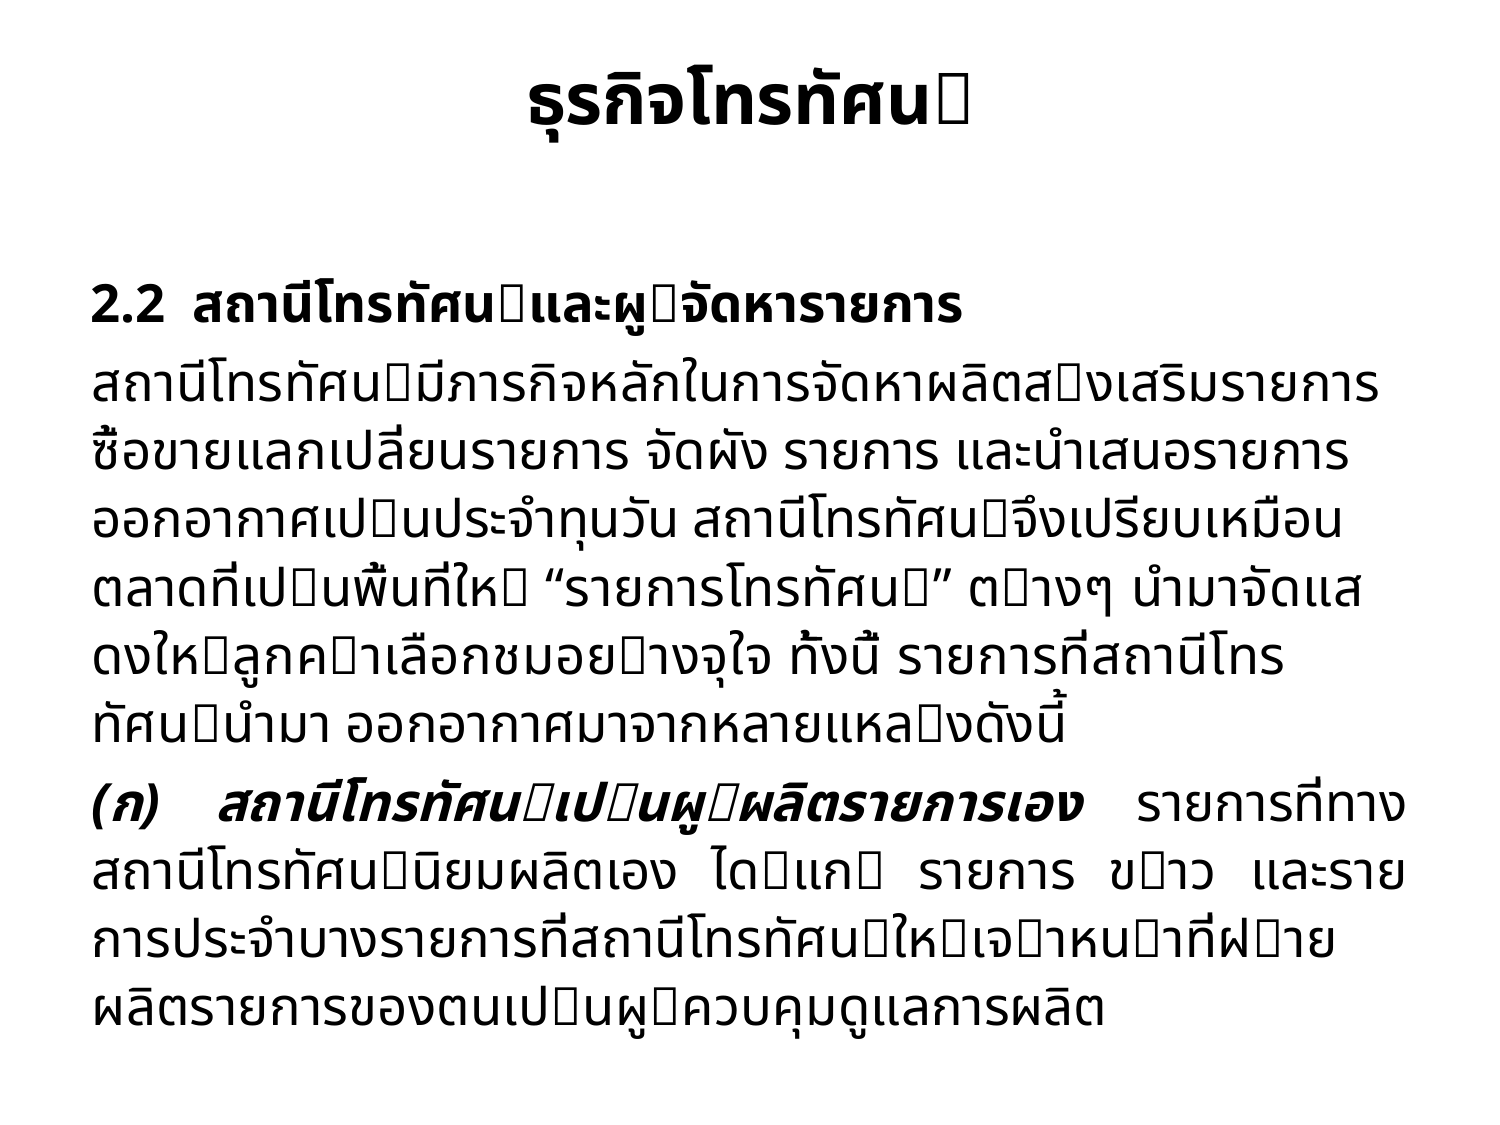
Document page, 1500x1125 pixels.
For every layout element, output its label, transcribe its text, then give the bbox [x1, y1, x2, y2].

list 2.2 สถานีโทรทัศนและผูจัดหารายการ สถานีโทรทัศนมีภารกิจหลักในการจัดหาผลิตสงเสริมรายการซื้อขายแลกเปลี่ยนรายการ จัดผัง รายการ และนําเสนอรายการออกอากาศเปนประจําทุนวัน สถานีโทรทัศนจึงเปรียบเหมือนตลาดที่เปนพื้นที่ให “รายการโทรทัศน” ตางๆ นํามาจัดแสดงใหลูกคาเลือกชมอยางจุใจ ทั้งนี้ รายการที่สถานีโทรทัศนนํามา ออกอากาศมาจากหลายแหลงดังนี้ (ก) สถานีโทรทัศนเปนผูผลิตรายการเอง รายการที่ทางสถานีโทรทัศนนิยมผลิตเอง ไดแก รายการ ขาว และรายการประจําบางรายการที่สถานีโทรทัศนใหเจาหนาที่ฝายผลิตรายการของตนเปนผูควบคุมดูแลการผลิต [75, 262, 1425, 1047]
title ธุรกิจโทรทัศน [75, 45, 1425, 233]
